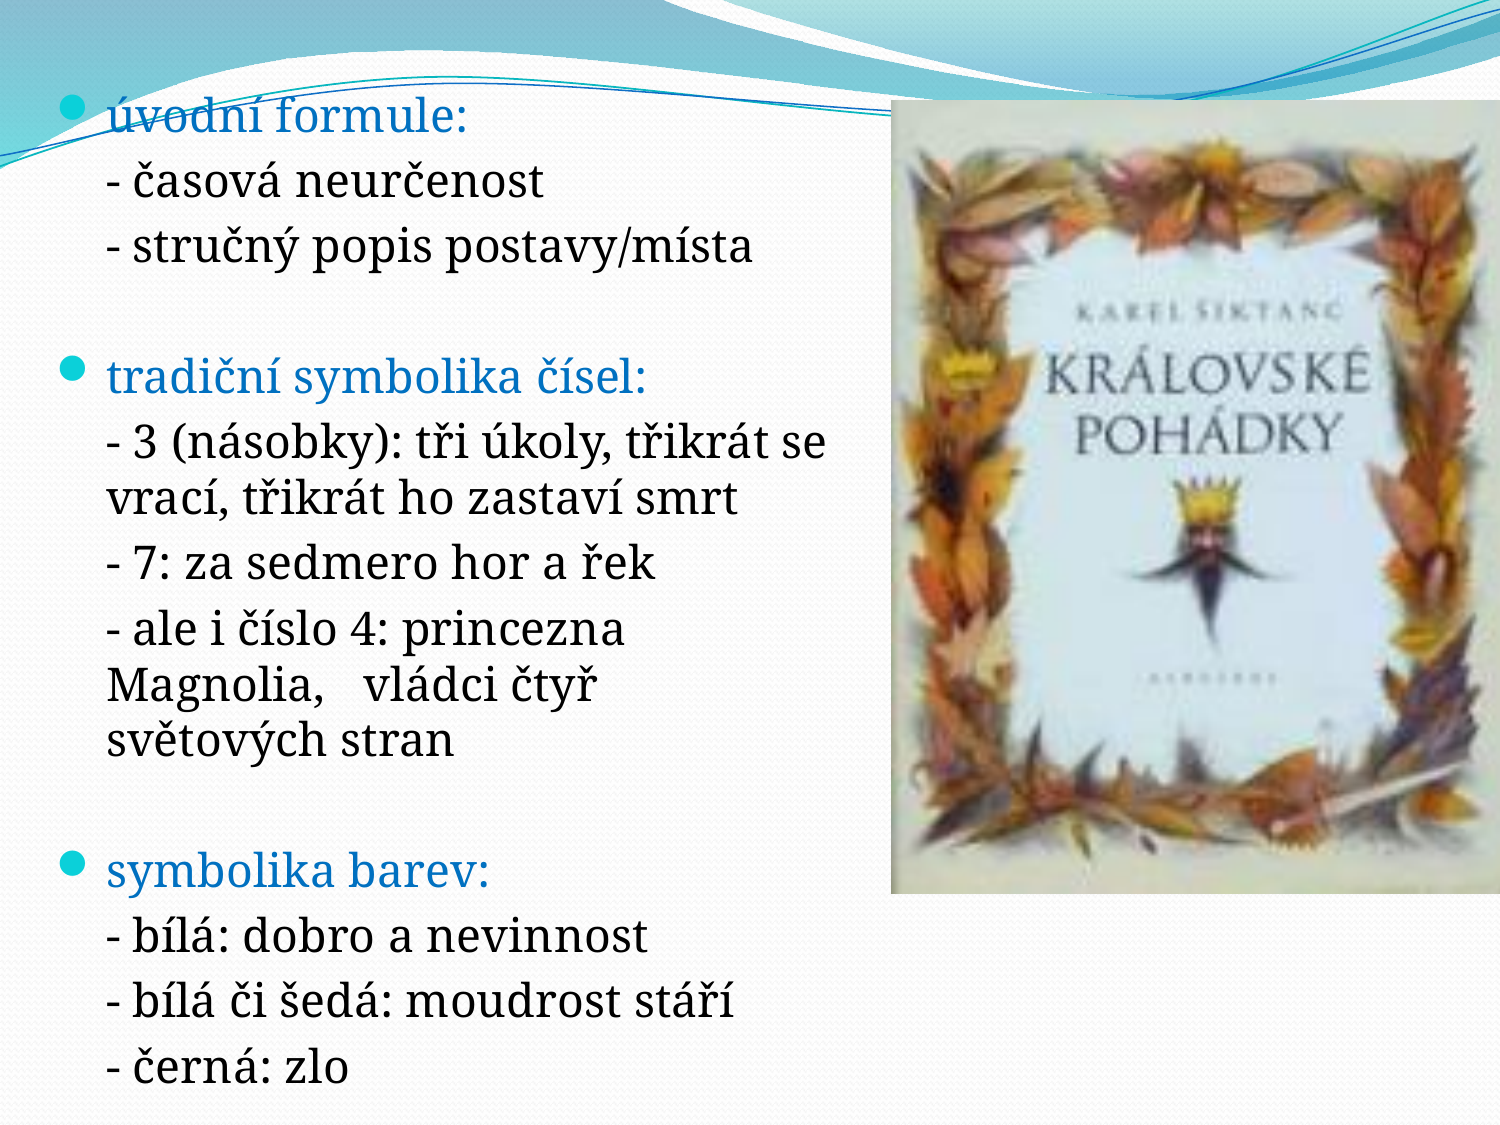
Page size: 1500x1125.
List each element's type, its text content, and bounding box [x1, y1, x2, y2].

picture [891, 100, 1500, 894]
list úvodní formule: - časová neurčenost - stručný popis postavy/místa tradiční symbolika čísel: - 3 (násobky): tři úkoly, třikrát se vrací, třikrát ho zastaví smrt - 7: za sedmero hor a řek - ale i číslo 4: princezna Magnolia, vládci čtyř světových stran symbolika barev: - bílá: dobro a nevinnost - bílá či šedá: moudrost stáří - černá: zlo [41, 78, 845, 1125]
